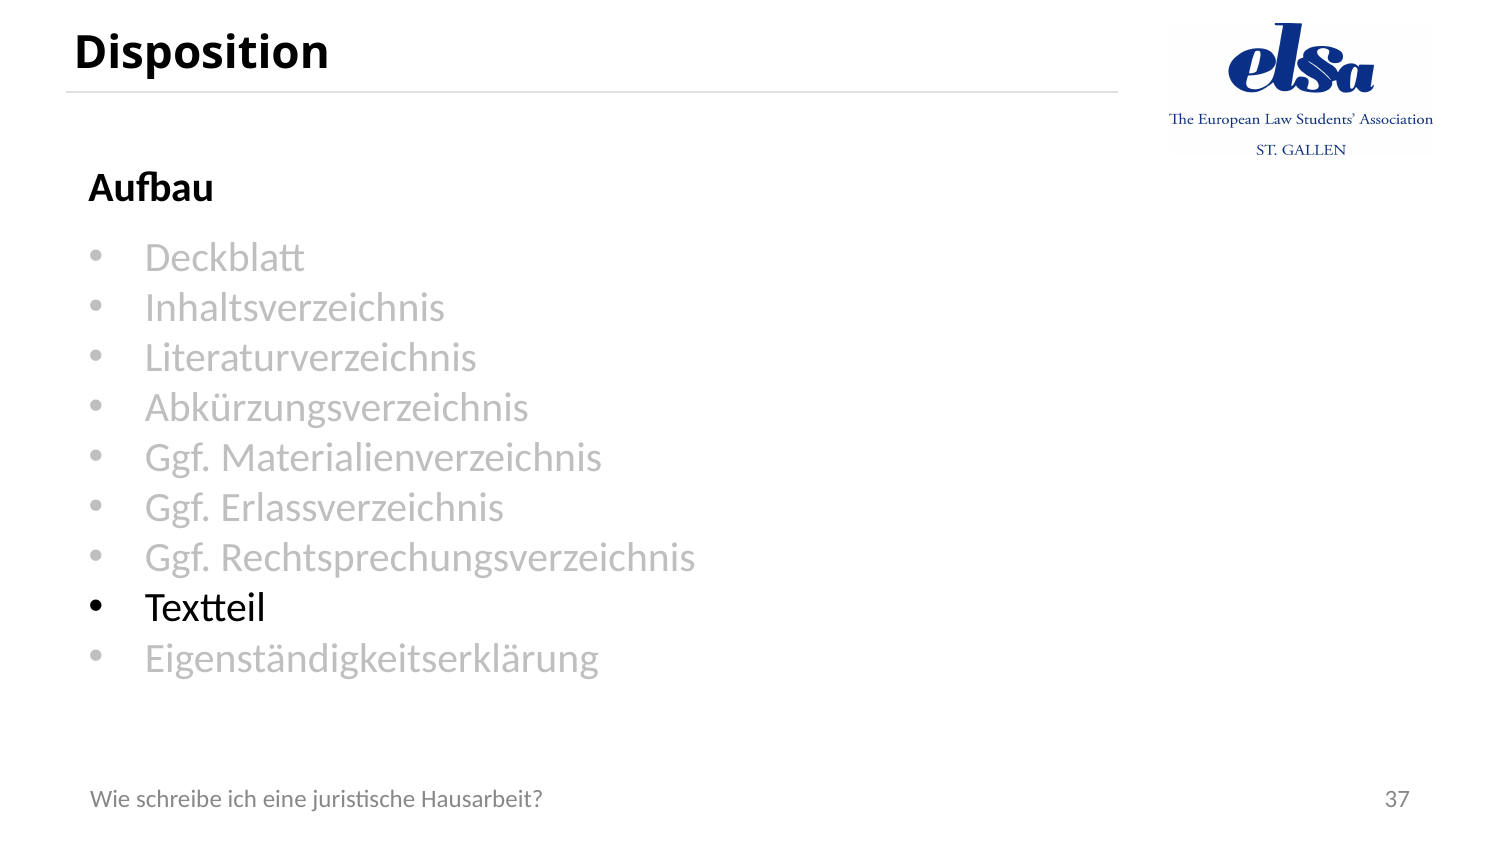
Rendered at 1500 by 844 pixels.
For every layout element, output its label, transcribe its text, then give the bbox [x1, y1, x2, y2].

picture [1169, 23, 1433, 155]
slide_number 37 [1074, 774, 1425, 820]
text_box Aufbau [73, 152, 1425, 218]
title Disposition [73, 21, 1074, 80]
text_box Deckblatt Inhaltsverzeichnis Literaturverzeichnis Abkürzungsverzeichnis Ggf. Materialienverzeichnis Ggf. Erlassverzeichnis Ggf. Rechtsprechungsverzeichnis Textteil Eigenständigkeitserklärung [73, 222, 1471, 688]
